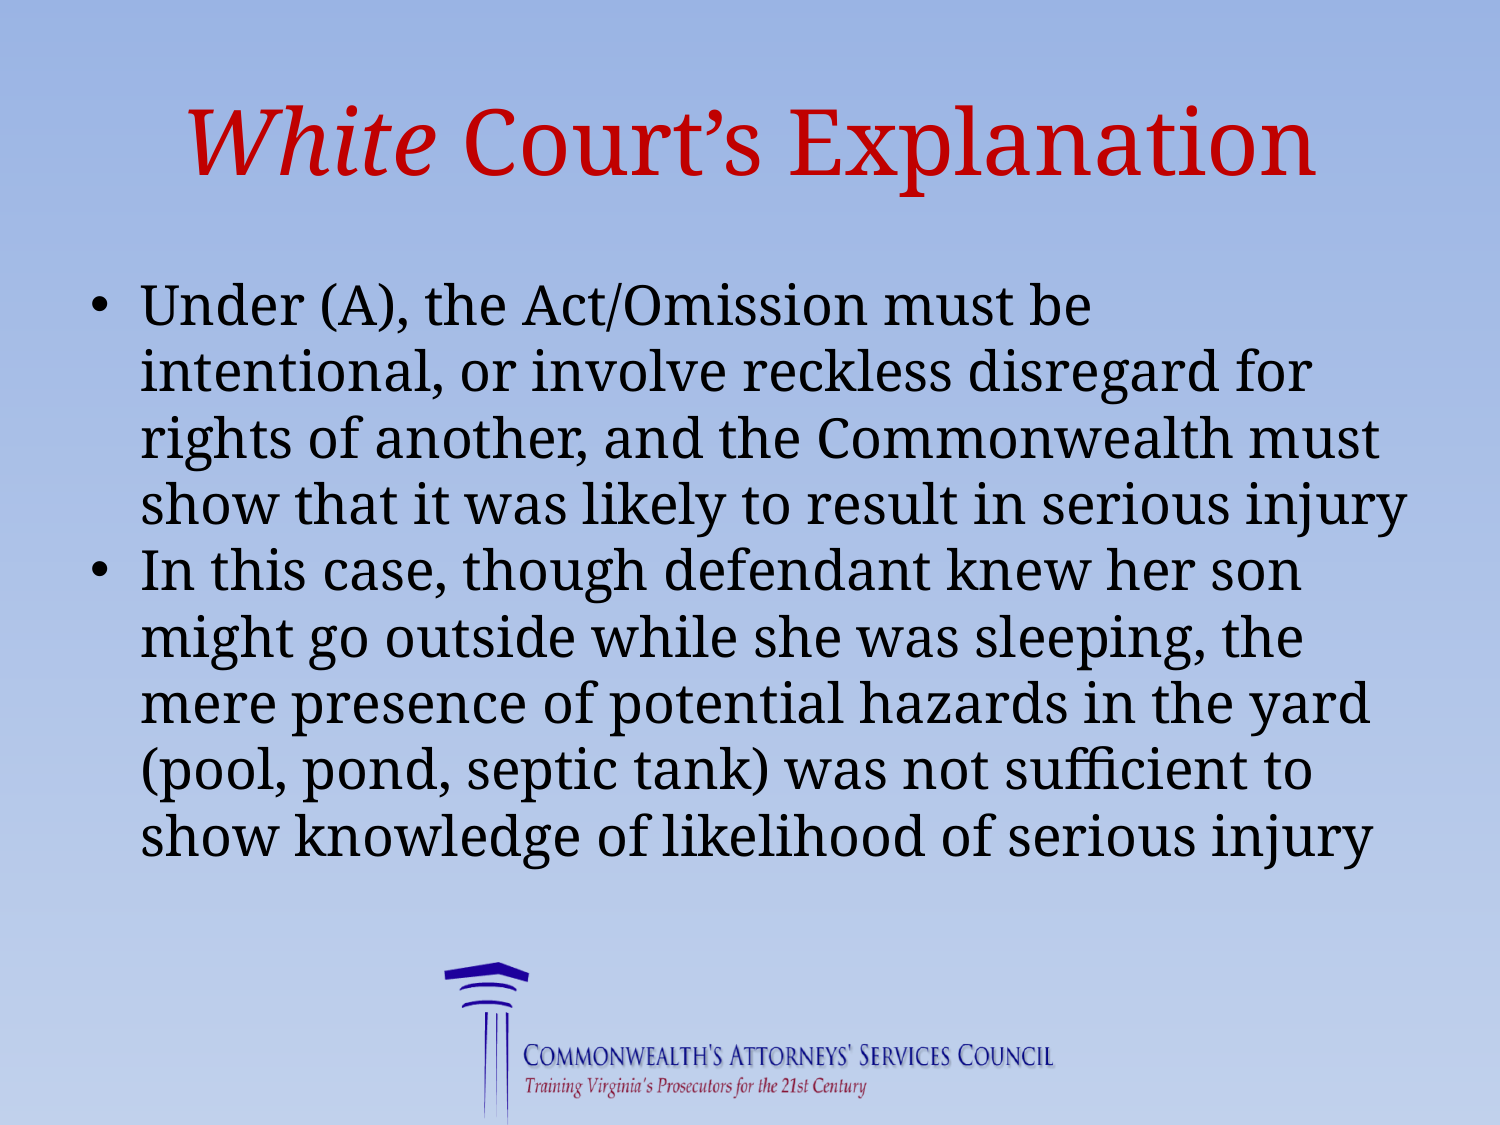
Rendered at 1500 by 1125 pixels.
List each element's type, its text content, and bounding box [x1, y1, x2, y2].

list Under (A), the Act/Omission must be intentional, or involve reckless disregard for rights of another, and the Commonwealth must show that it was likely to result in serious injury In this case, though defendant knew her son might go outside while she was sleeping, the mere presence of potential hazards in the yard (pool, pond, septic tank) was not sufficient to show knowledge of likelihood of serious injury [75, 262, 1425, 950]
title White Court’s Explanation [75, 45, 1425, 233]
picture [444, 962, 1056, 1125]
